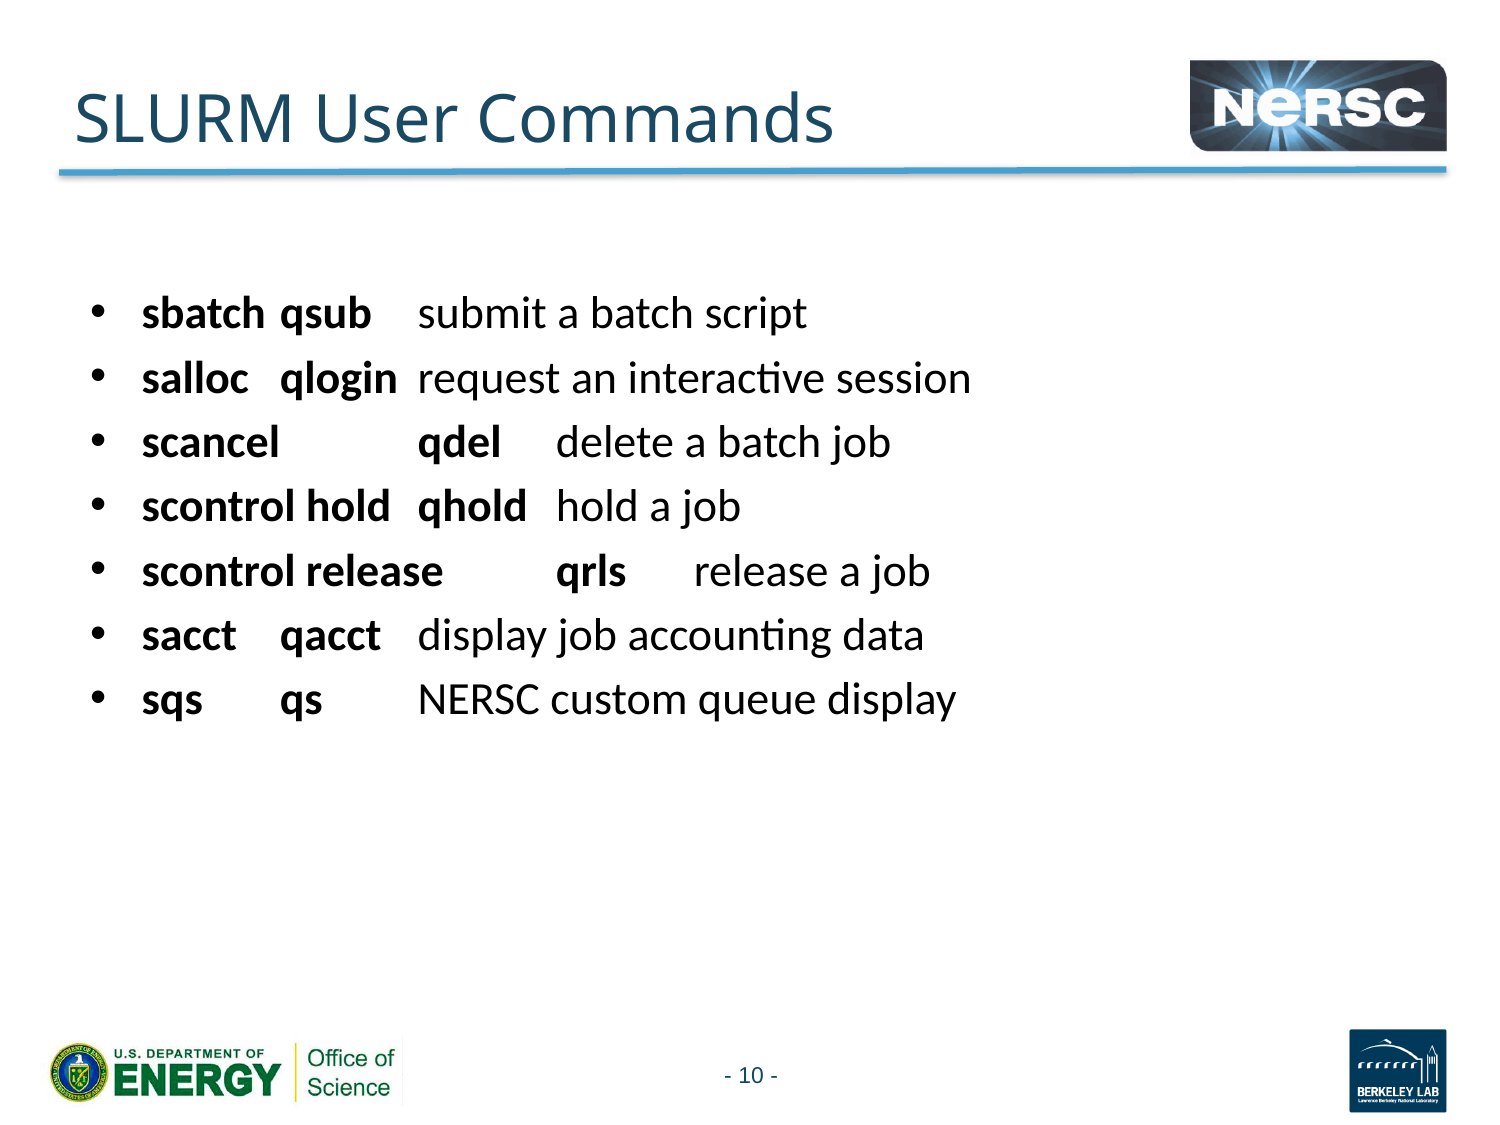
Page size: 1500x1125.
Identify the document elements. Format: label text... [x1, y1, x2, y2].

list sbatch qsub submit a batch script salloc qlogin request an interactive session scancel qdel delete a batch job scontrol hold qhold hold a job scontrol release qrls release a job sacct qacct display job accounting data sqs qs NERSC custom queue display [75, 275, 1423, 903]
picture [40, 1029, 403, 1113]
slide_number - 10 - [675, 1044, 828, 1105]
title SLURM User Commands [59, 29, 1178, 156]
picture [1190, 58, 1447, 156]
picture [1349, 1029, 1447, 1113]
